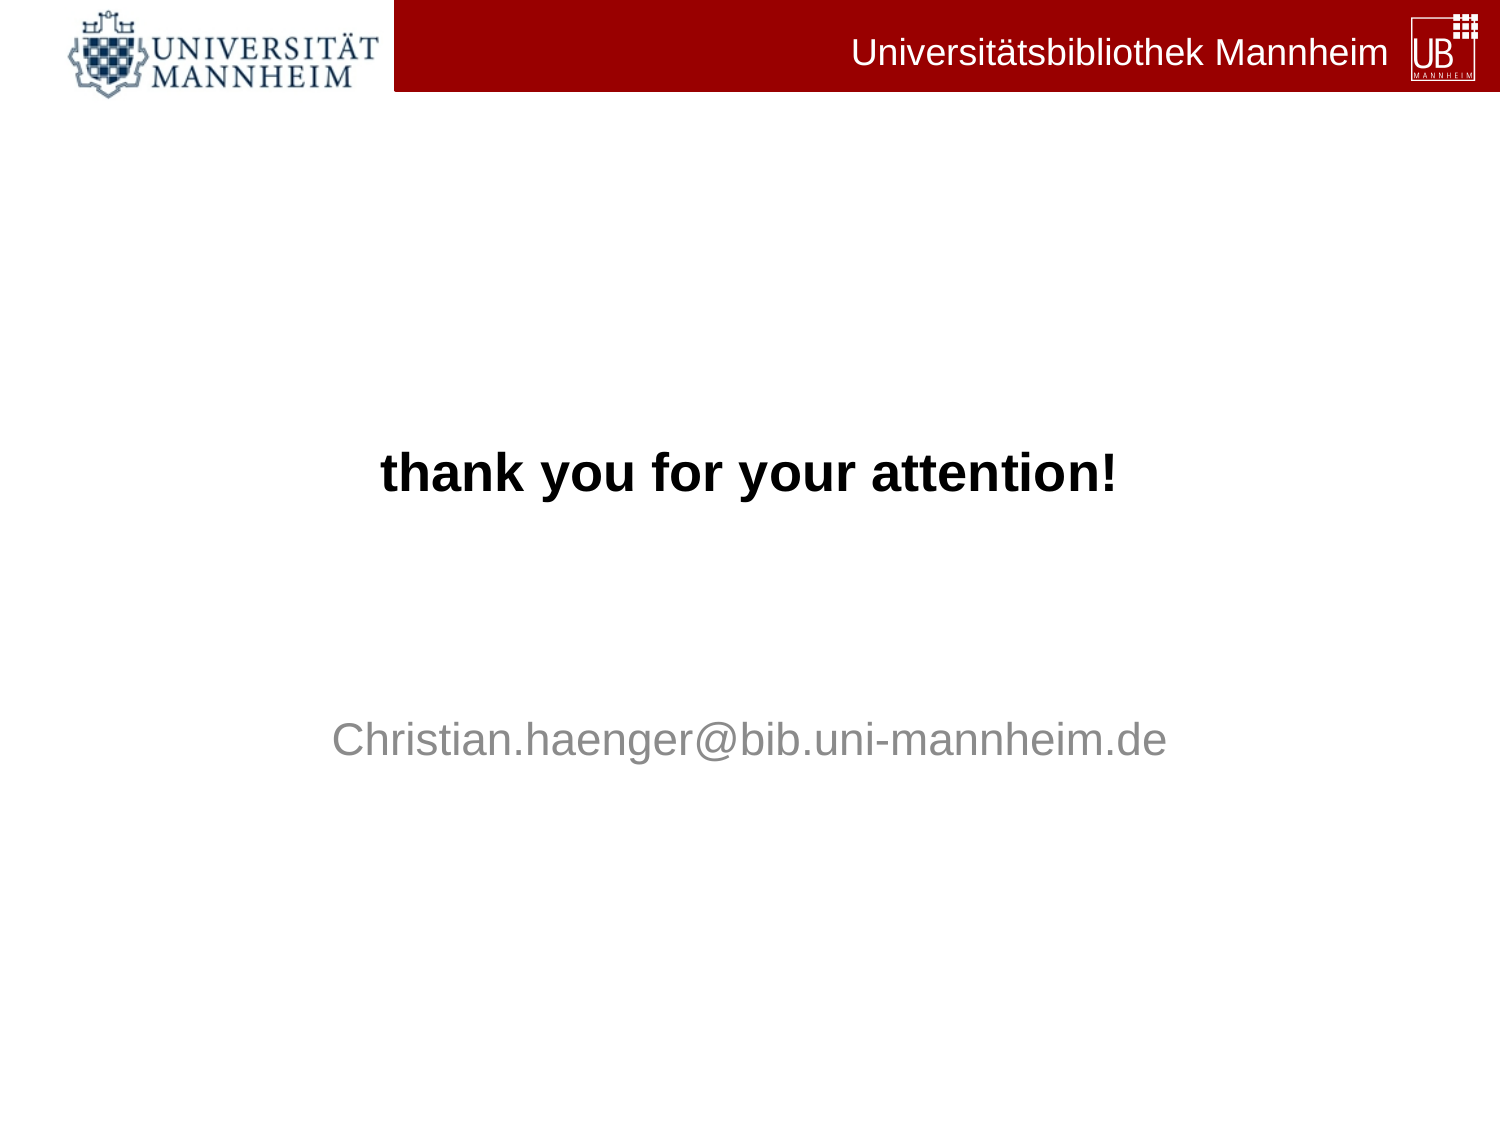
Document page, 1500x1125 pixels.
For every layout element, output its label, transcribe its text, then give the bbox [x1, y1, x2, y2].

picture [1411, 14, 1478, 81]
title thank you for your attention! [112, 349, 1388, 591]
picture [64, 7, 384, 103]
subtitle Christian.haenger@bib.uni-mannheim.de [225, 637, 1275, 925]
